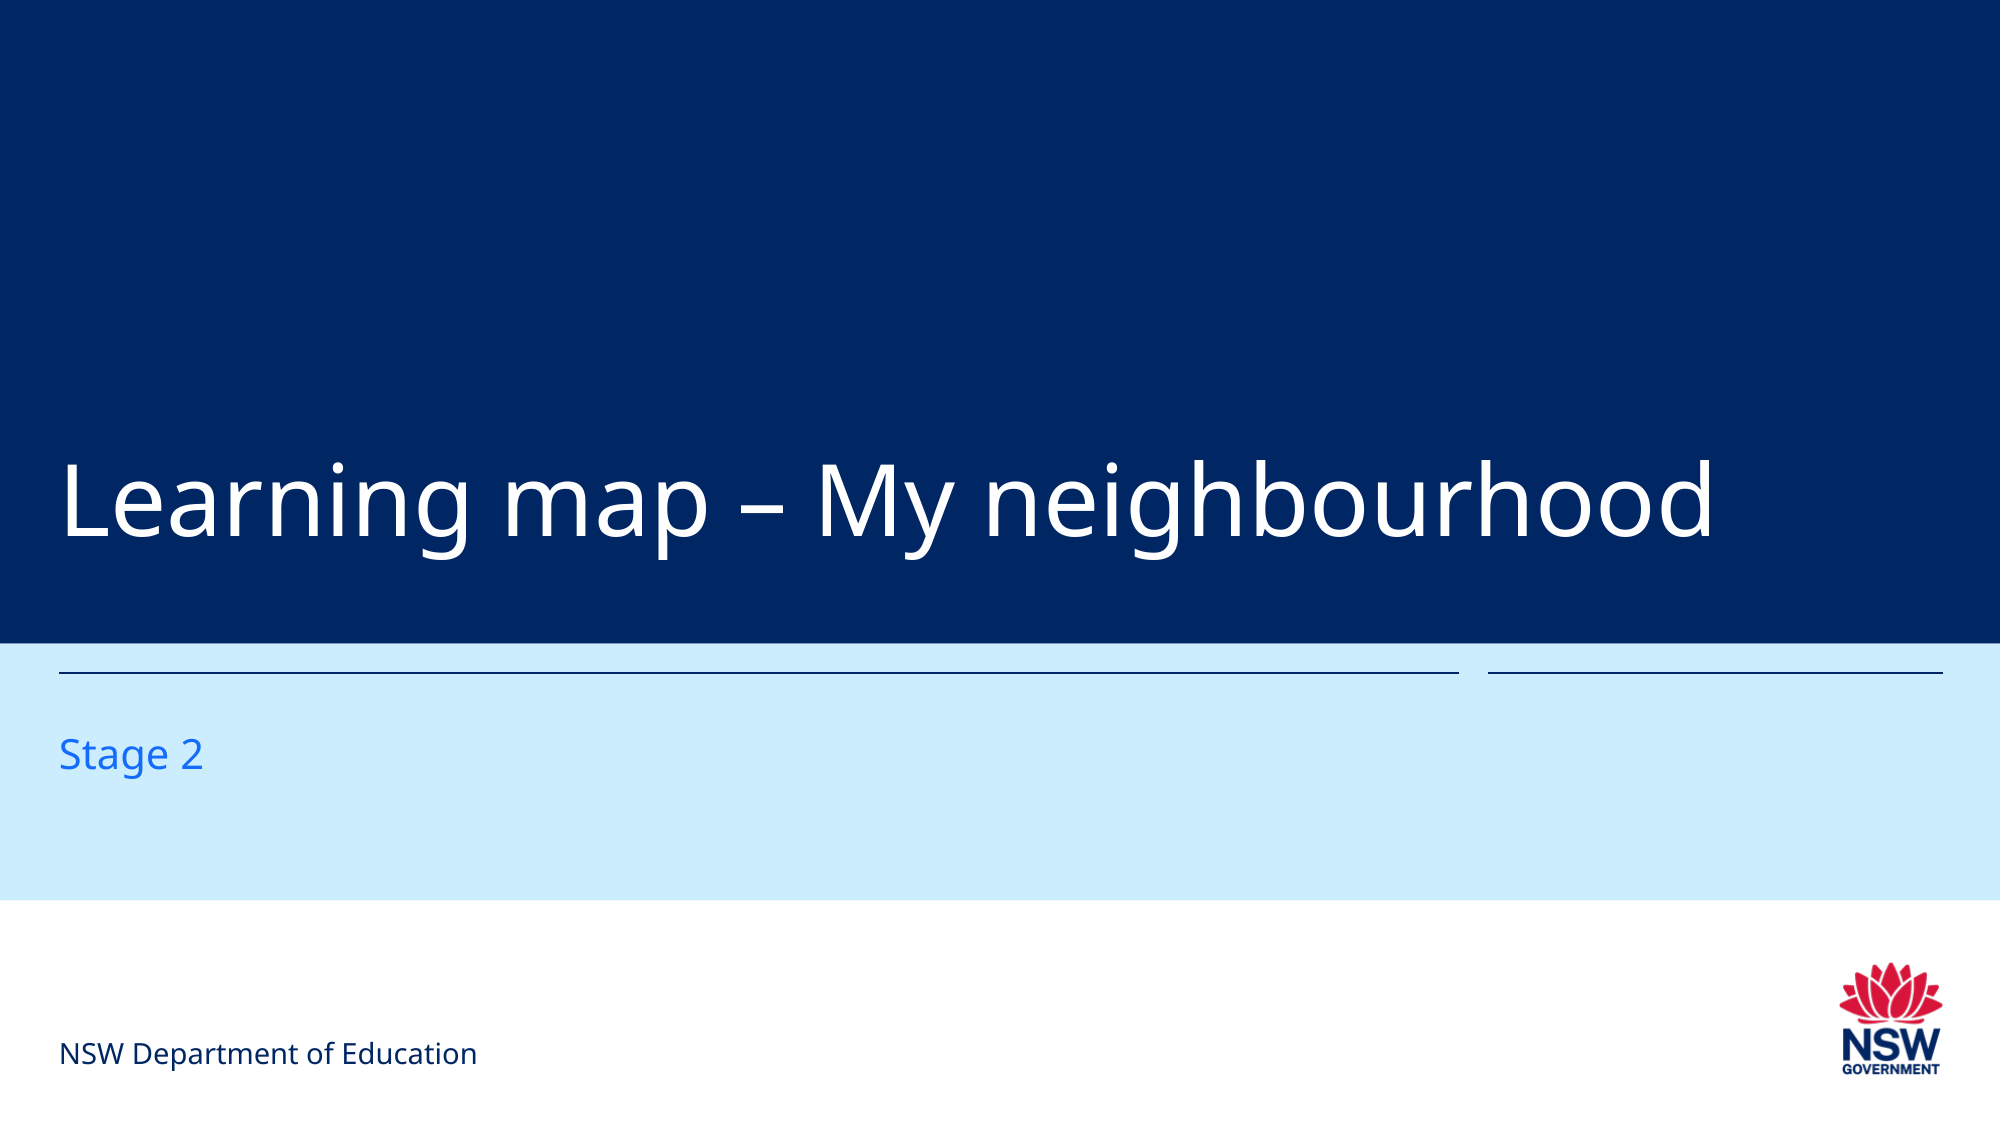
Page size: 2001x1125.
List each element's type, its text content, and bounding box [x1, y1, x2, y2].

picture [1839, 962, 1943, 1075]
list Stage 2 [59, 702, 502, 880]
footer NSW Department of Education [59, 962, 798, 1075]
title Learning map – My neighbourhood [58, 450, 1942, 563]
